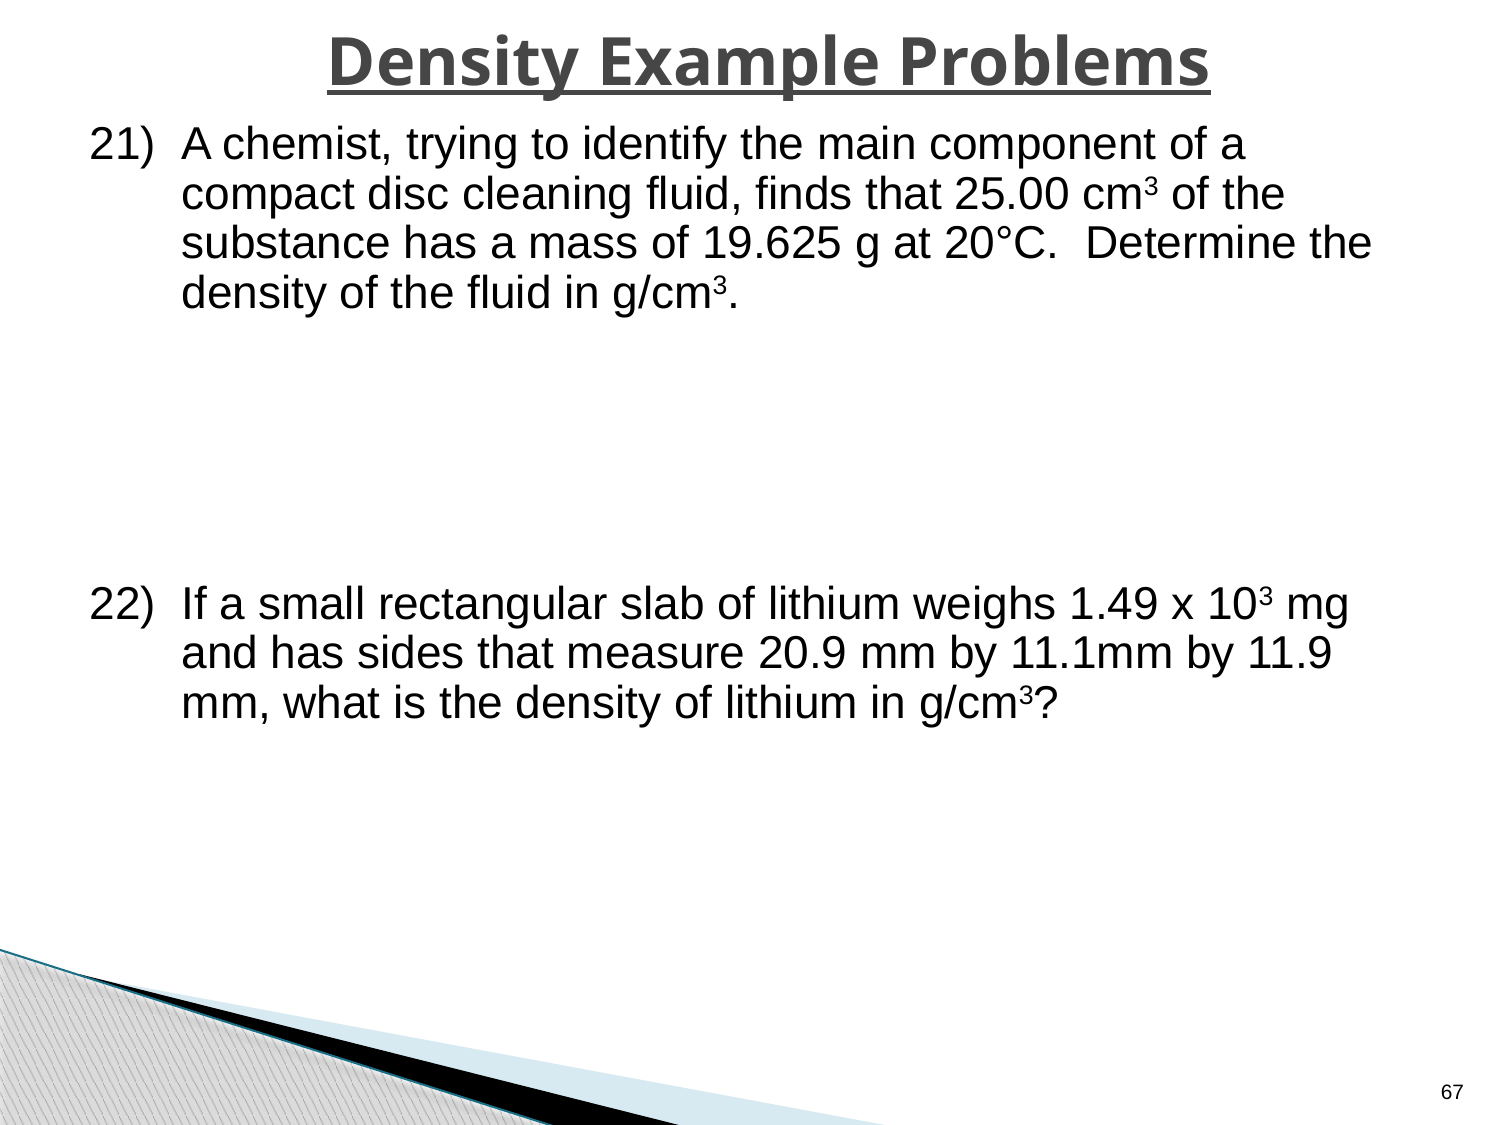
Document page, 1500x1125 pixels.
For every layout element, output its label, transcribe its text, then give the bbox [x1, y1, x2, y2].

slide_number 67 [1418, 1051, 1479, 1112]
title Density Example Problems [163, 0, 1375, 118]
list A chemist, trying to identify the main component of a compact disc cleaning fluid, finds that 25.00 cm3 of the substance has a mass of 19.625 g at 20°C. Determine the density of the fluid in g/cm3. If a small rectangular slab of lithium weighs 1.49 x 103 mg and has sides that measure 20.9 mm by 11.1mm by 11.9 mm, what is the density of lithium in g/cm3? [75, 112, 1425, 943]
